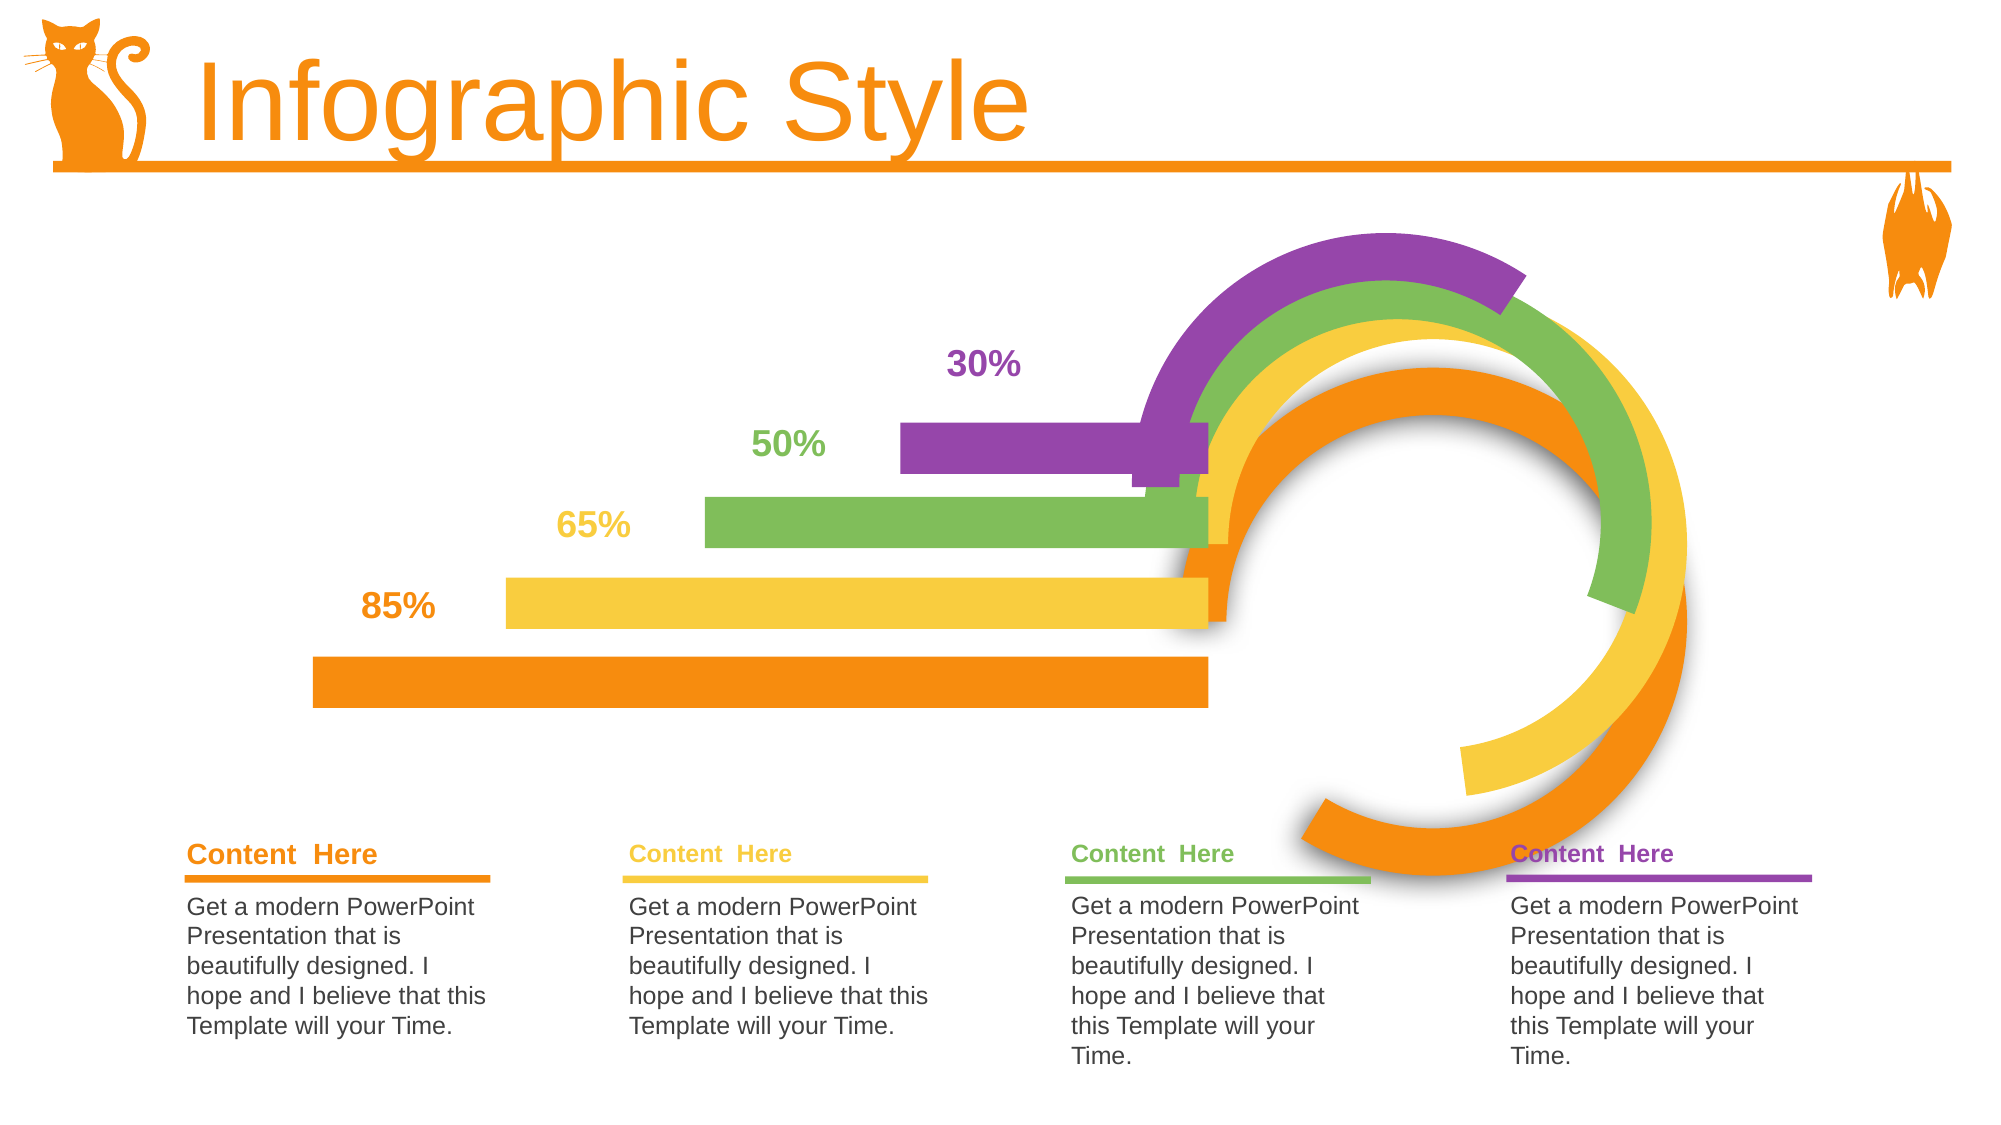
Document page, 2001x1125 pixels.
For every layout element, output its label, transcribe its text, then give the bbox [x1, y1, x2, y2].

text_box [1495, 829, 1825, 1050]
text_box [1056, 829, 1385, 1050]
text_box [312, 233, 1688, 876]
list Infographic Style [179, 35, 1952, 173]
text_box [614, 829, 946, 1050]
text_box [171, 827, 504, 1050]
